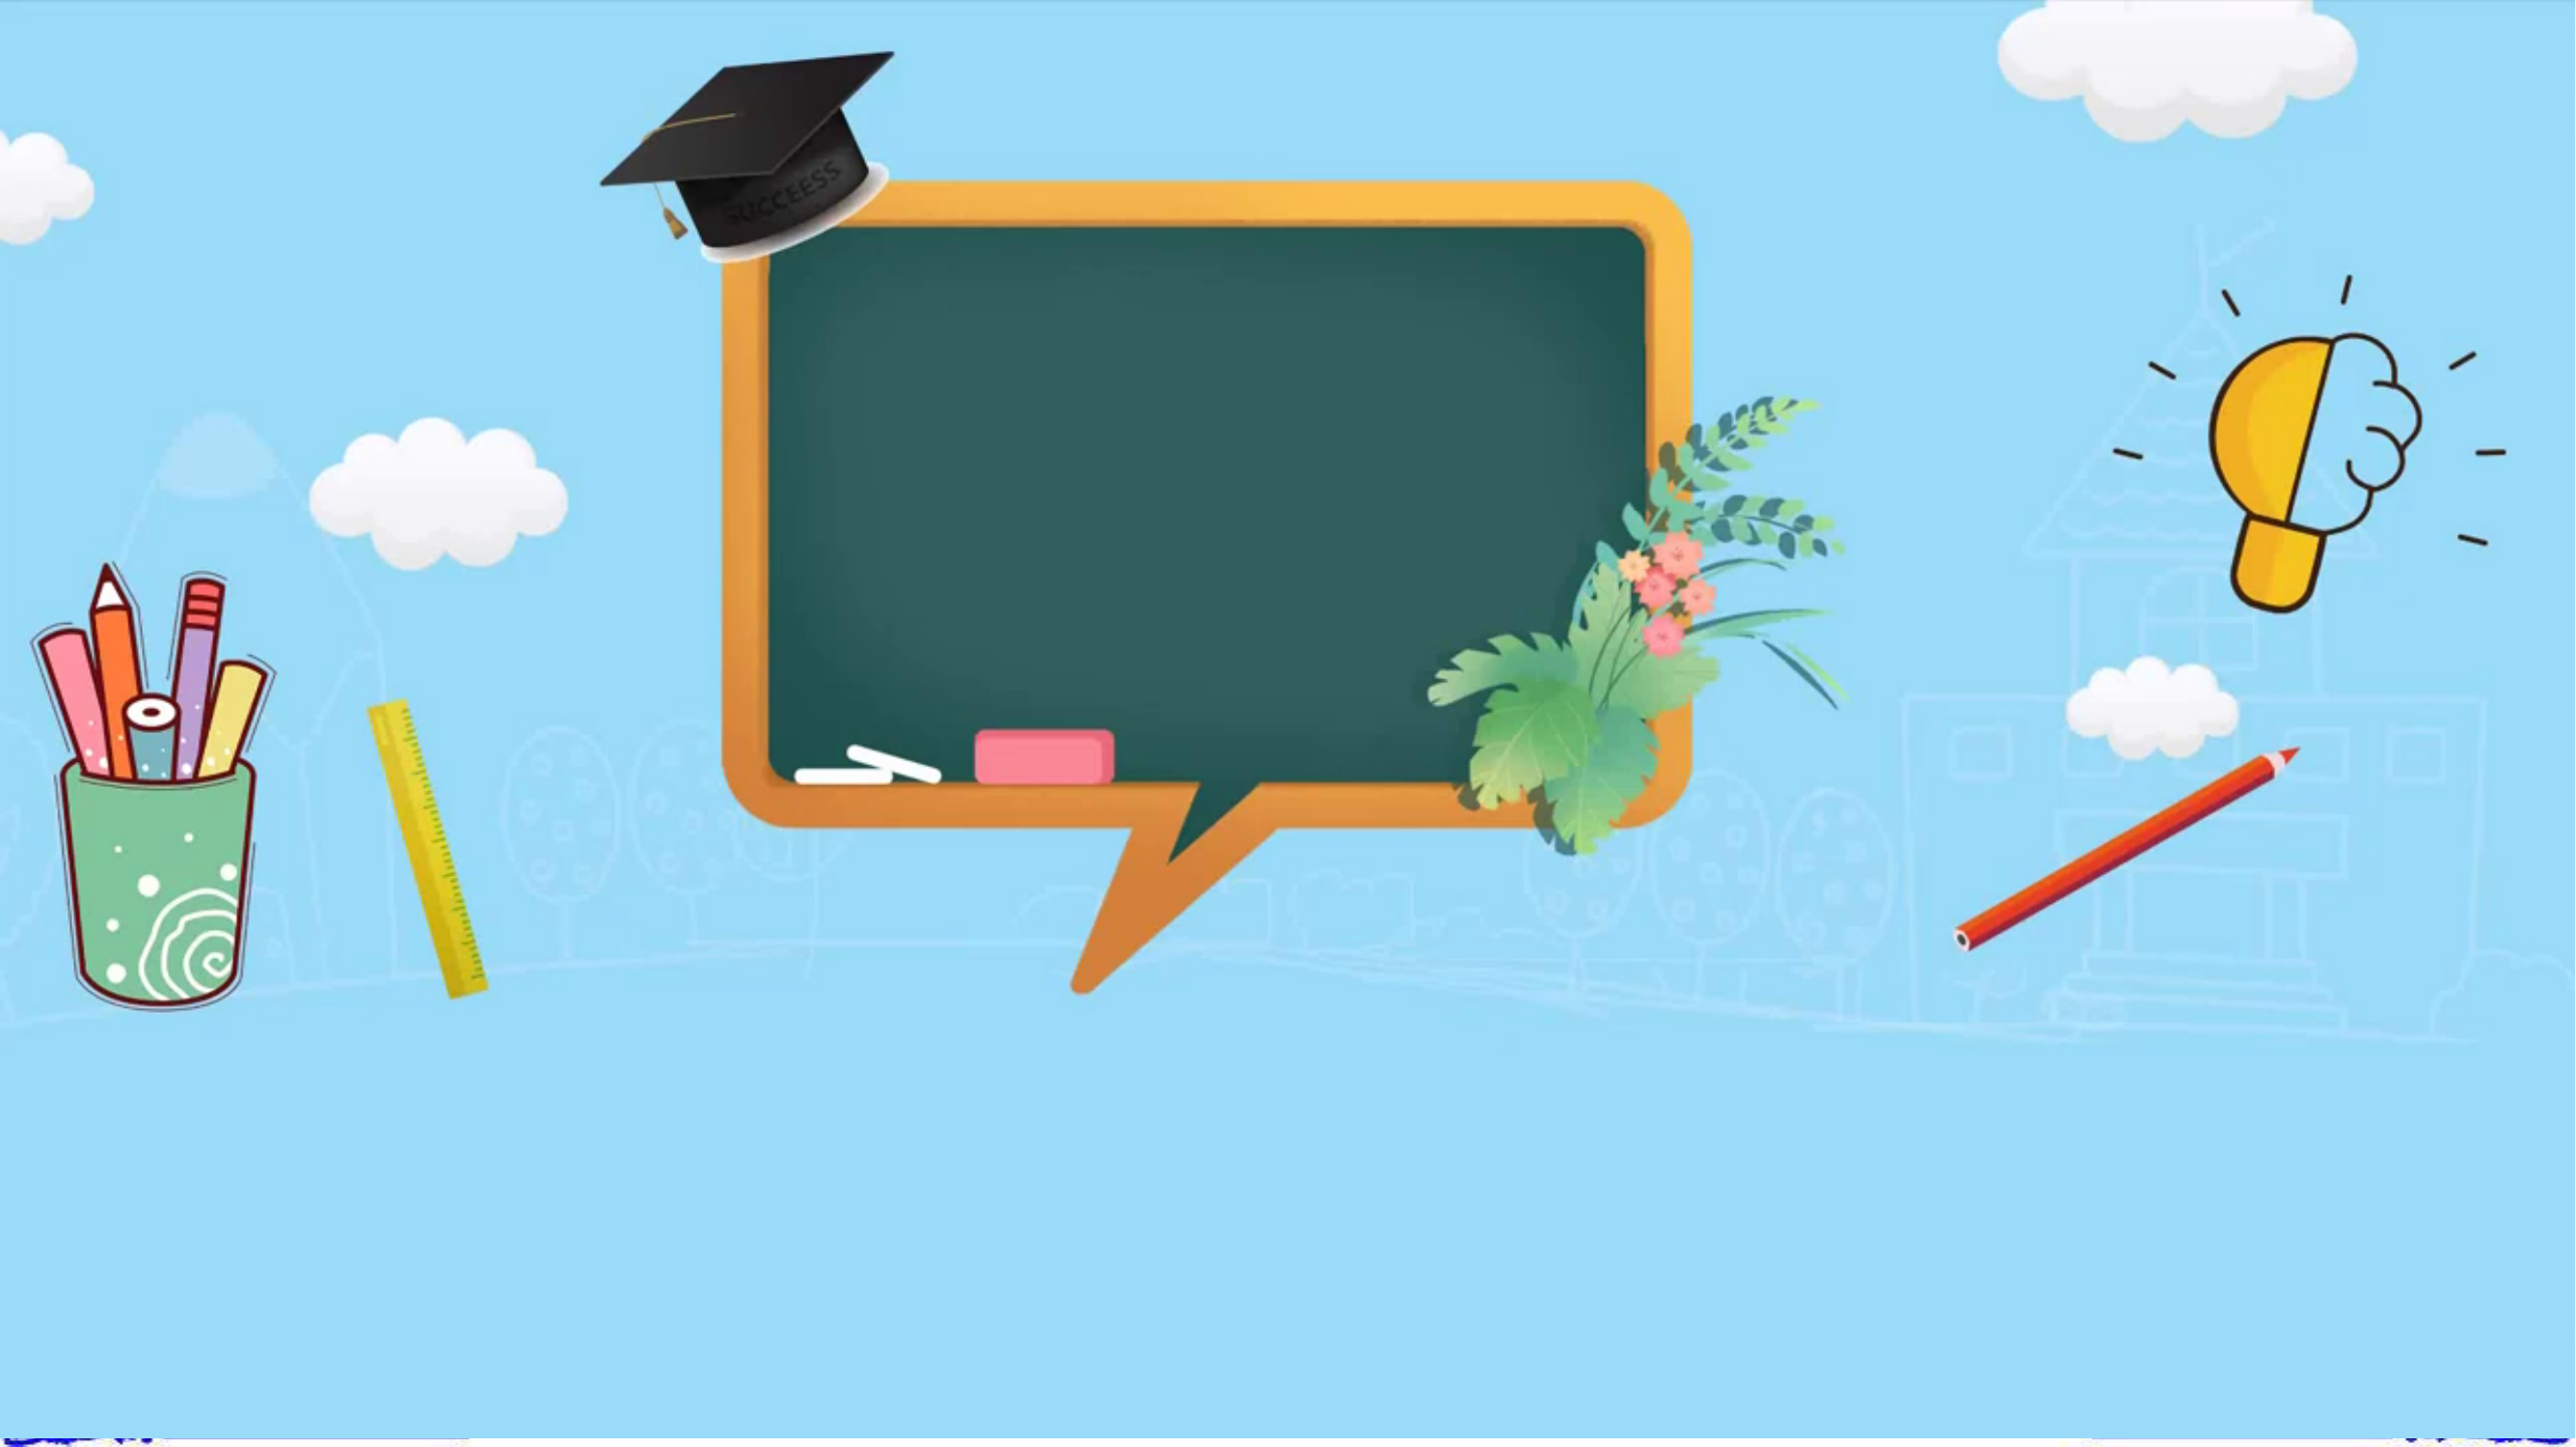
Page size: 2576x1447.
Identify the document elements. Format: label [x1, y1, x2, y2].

text_box [0, 0, 2575, 1439]
picture [0, 0, 2576, 1447]
